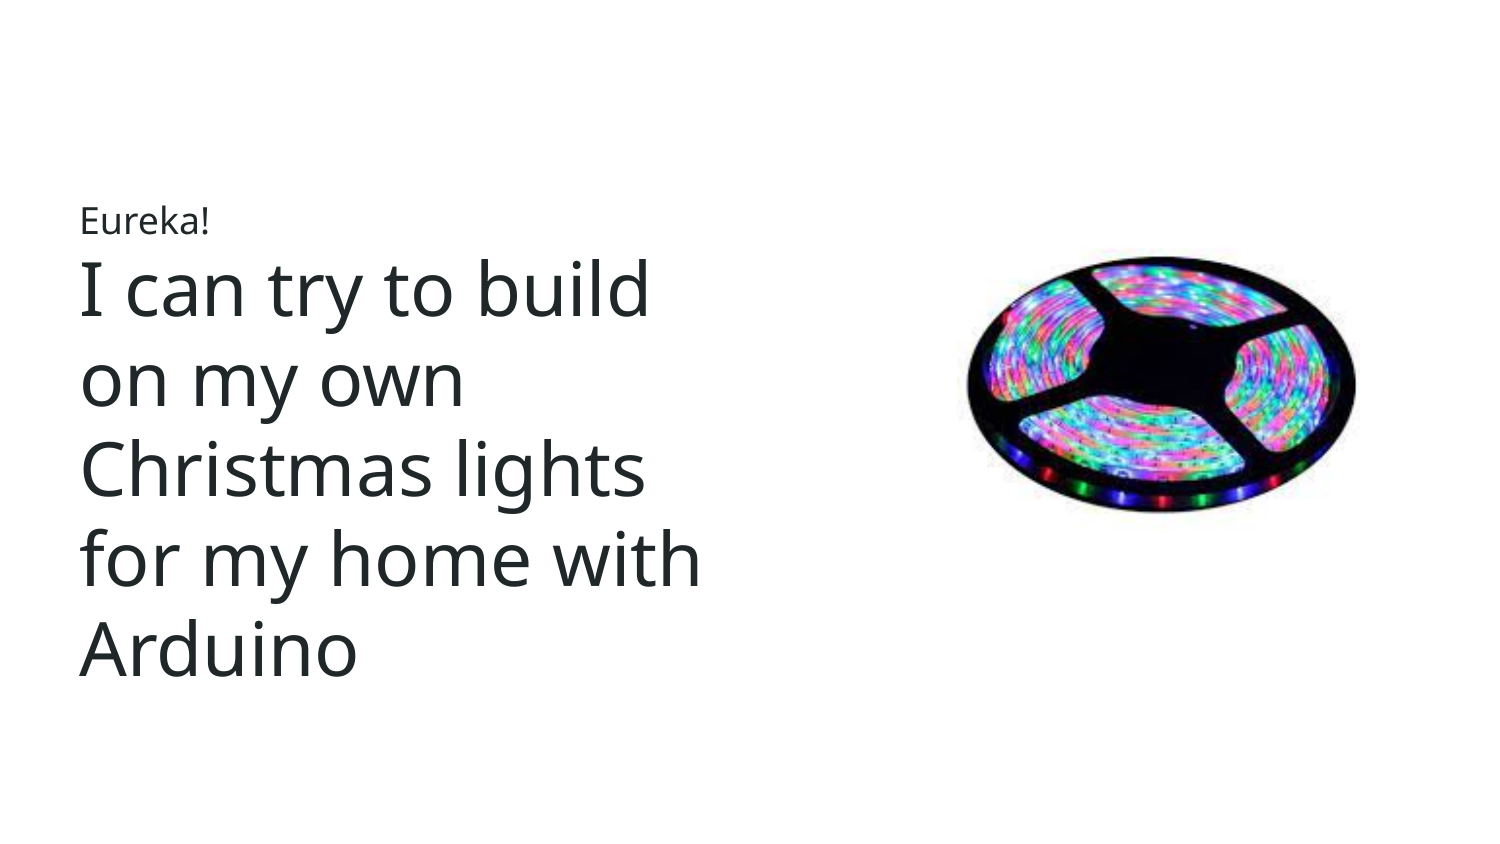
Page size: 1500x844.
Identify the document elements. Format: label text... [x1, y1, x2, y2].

title Eureka! I can try to build on my own Christmas lights for my home with Arduino [64, 181, 735, 347]
picture [957, 156, 1360, 629]
